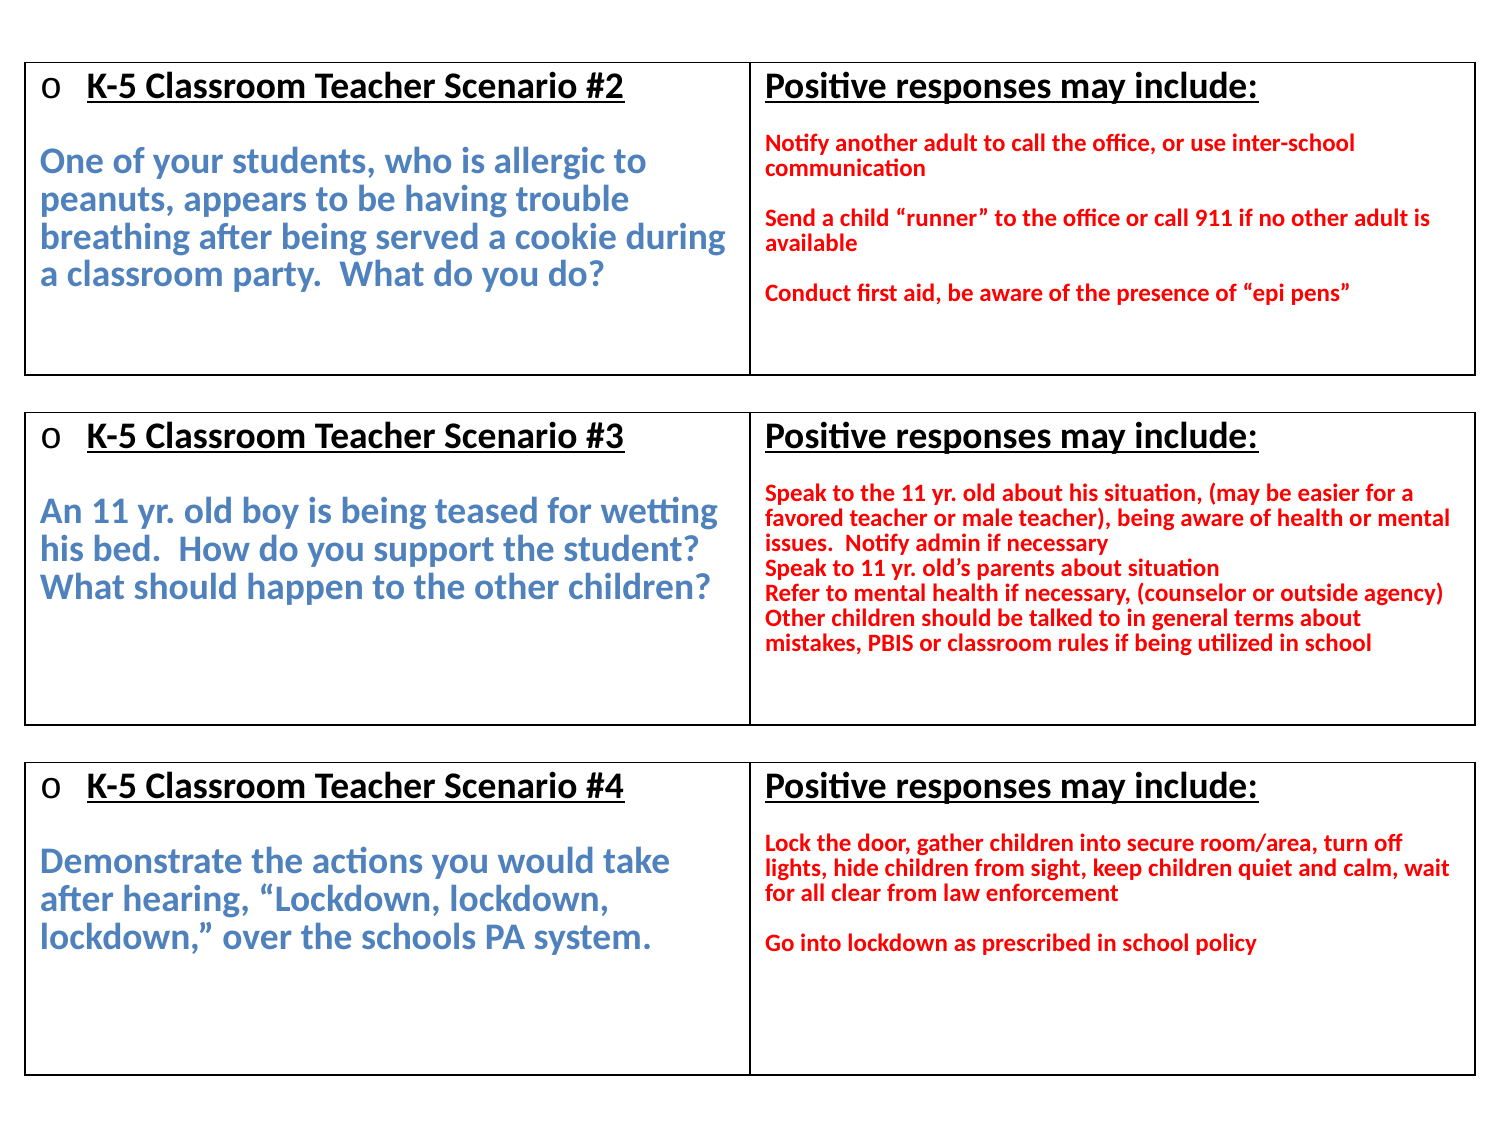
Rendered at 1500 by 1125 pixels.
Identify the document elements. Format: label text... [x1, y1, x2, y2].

table_header K-5 Classroom Teacher Scenario #4 Demonstrate the actions you would take after hearing, “Lockdown, lockdown, lockdown,” over the schools PA system. [26, 763, 749, 1074]
table_header K-5 Classroom Teacher Scenario #3 An 11 yr. old boy is being teased for wetting his bed. How do you support the student? What should happen to the other children? [26, 413, 749, 724]
table_header Positive responses may include: Notify another adult to call the office, or use inter-school communication Send a child “runner” to the office or call 911 if no other adult is available Conduct first aid, be aware of the presence of “epi pens” [751, 63, 1474, 374]
table_header Positive responses may include: Speak to the 11 yr. old about his situation, (may be easier for a favored teacher or male teacher), being aware of health or mental issues. Notify admin if necessary Speak to 11 yr. old’s parents about situation Refer to mental health if necessary, (counselor or outside agency) Other children should be talked to in general terms about mistakes, PBIS or classroom rules if being utilized in school [751, 413, 1474, 724]
table_header Positive responses may include: Lock the door, gather children into secure room/area, turn off lights, hide children from sight, keep children quiet and calm, wait for all clear from law enforcement Go into lockdown as prescribed in school policy [751, 763, 1474, 1074]
table_header K-5 Classroom Teacher Scenario #2 One of your students, who is allergic to peanuts, appears to be having trouble breathing after being served a cookie during a classroom party. What do you do? [26, 63, 749, 374]
